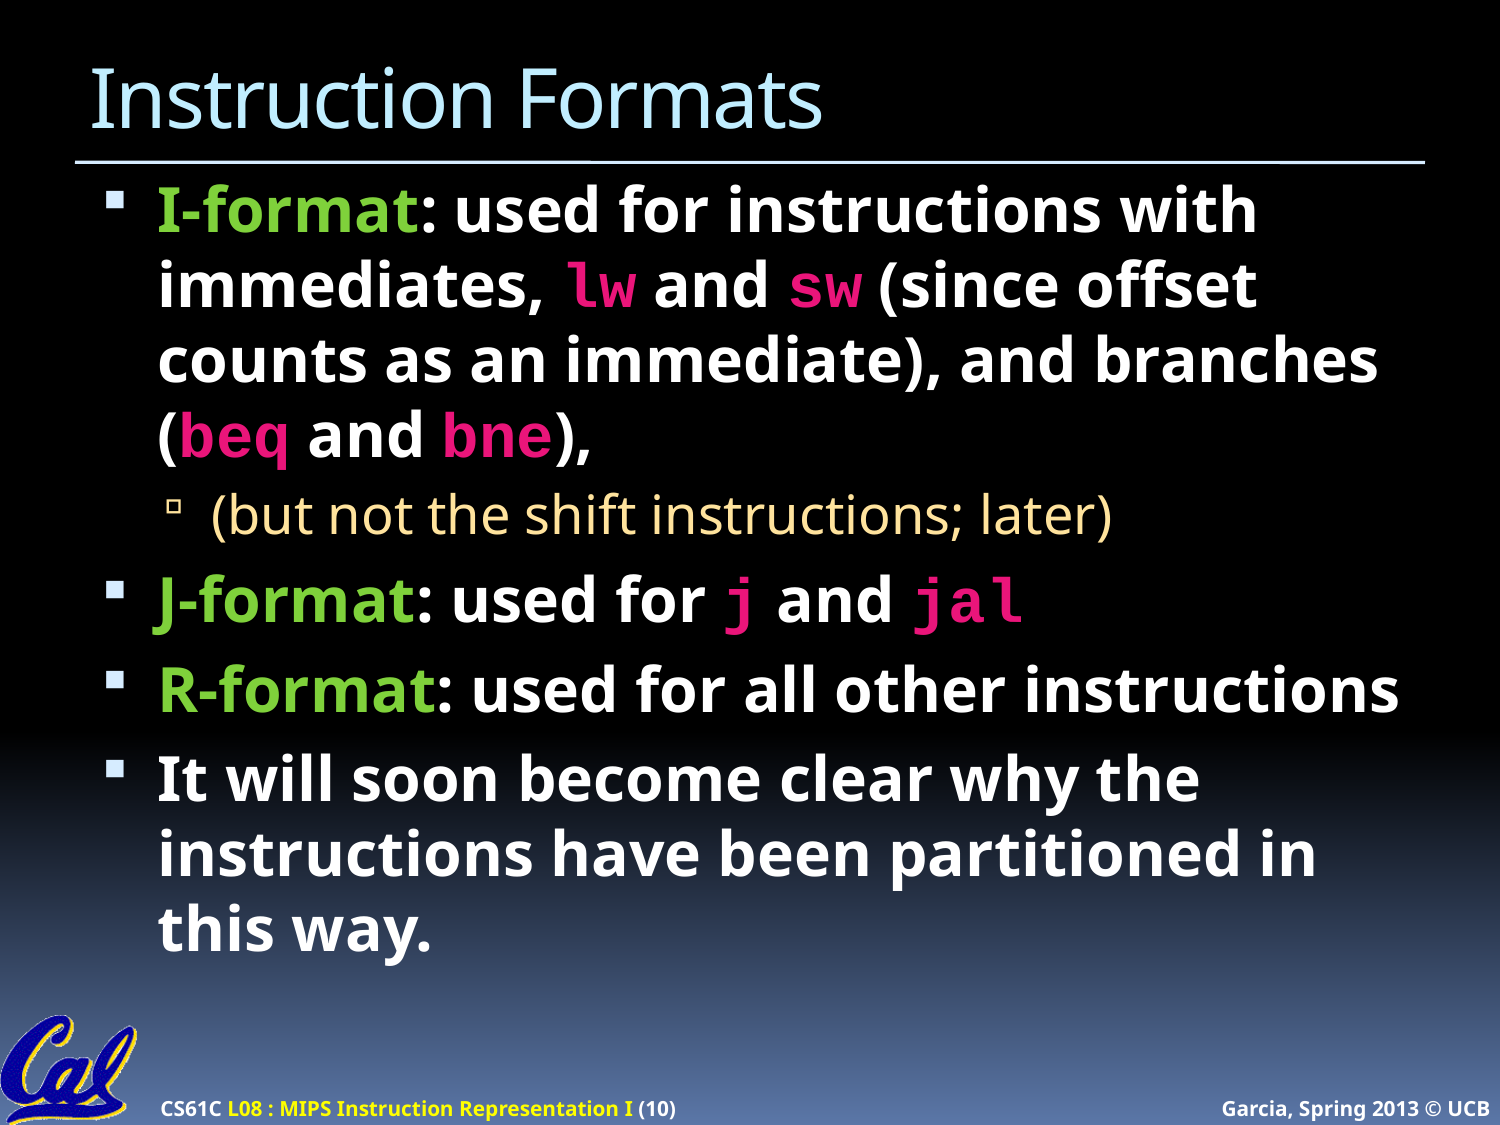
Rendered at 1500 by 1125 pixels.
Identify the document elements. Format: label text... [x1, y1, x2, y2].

list I-format: used for instructions with immediates, lw and sw (since offset counts as an immediate), and branches (beq and bne), (but not the shift instructions; later) J-format: used for j and jal R-format: used for all other instructions It will soon become clear why the instructions have been partitioned in this way. [74, 162, 1426, 1043]
title Instruction Formats [75, 37, 1425, 162]
picture [0, 1015, 140, 1125]
